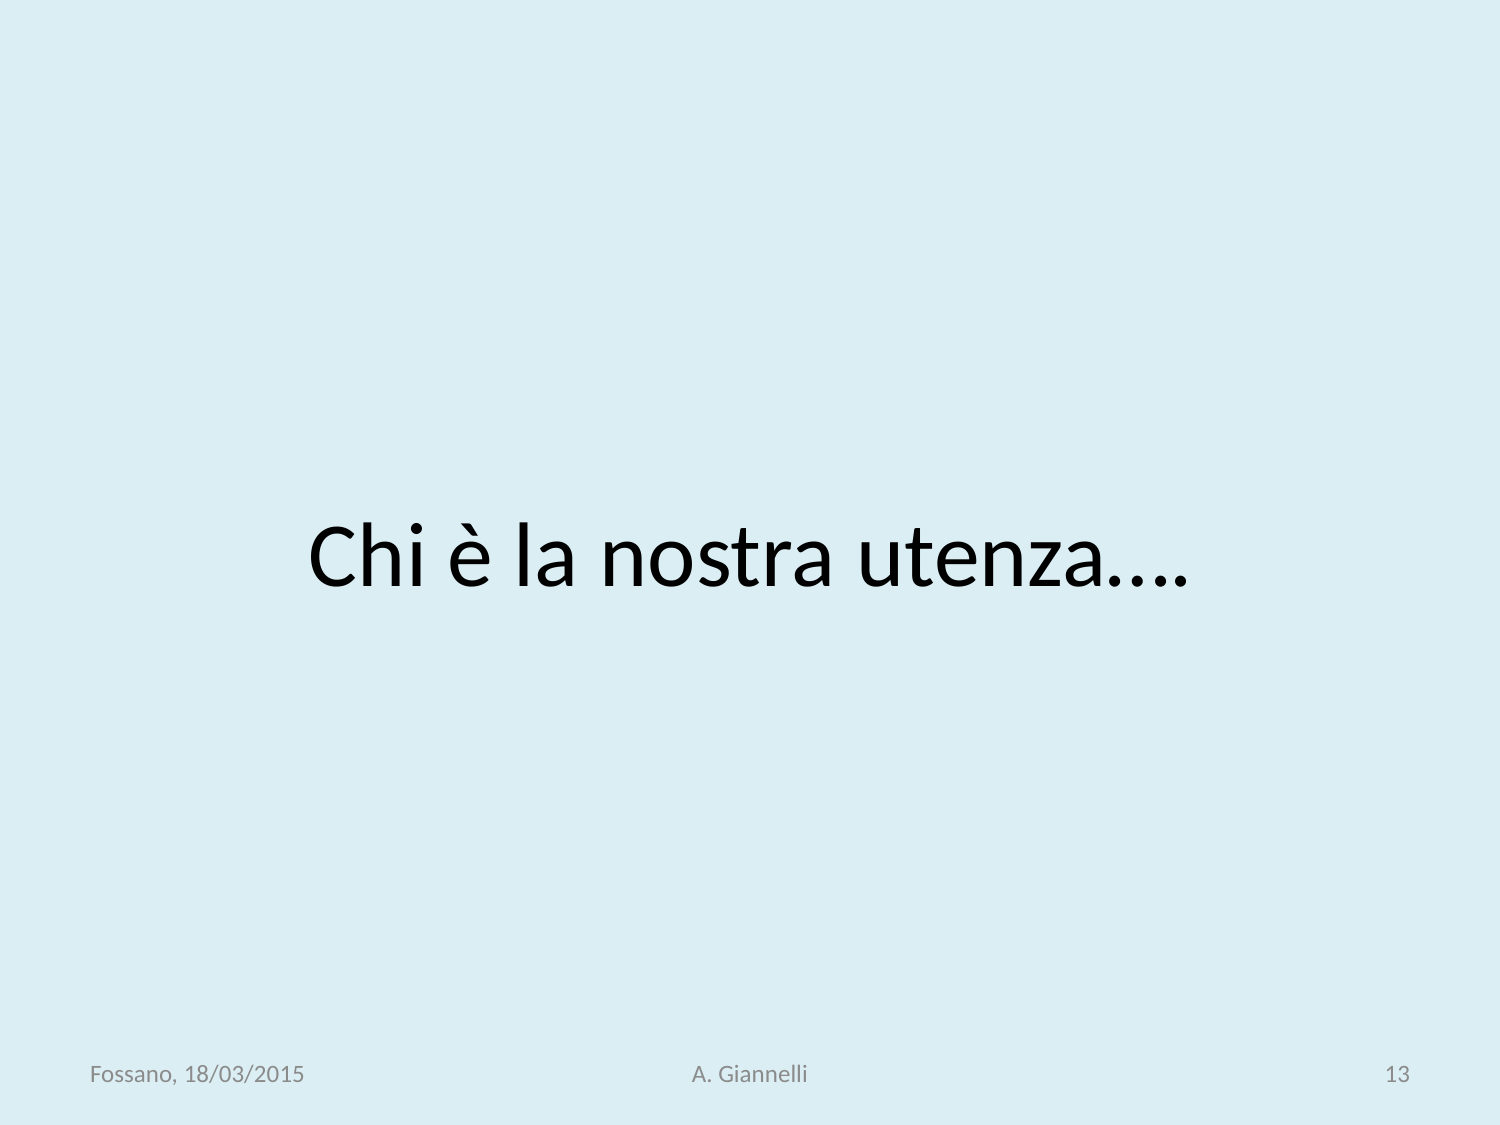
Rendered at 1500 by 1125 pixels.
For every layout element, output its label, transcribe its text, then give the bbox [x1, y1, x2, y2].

footer A. Giannelli [512, 1042, 988, 1103]
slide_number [75, 1042, 425, 1103]
slide_number 13 [1074, 1042, 1425, 1103]
title Chi è la nostra utenza…. [76, 456, 1427, 644]
